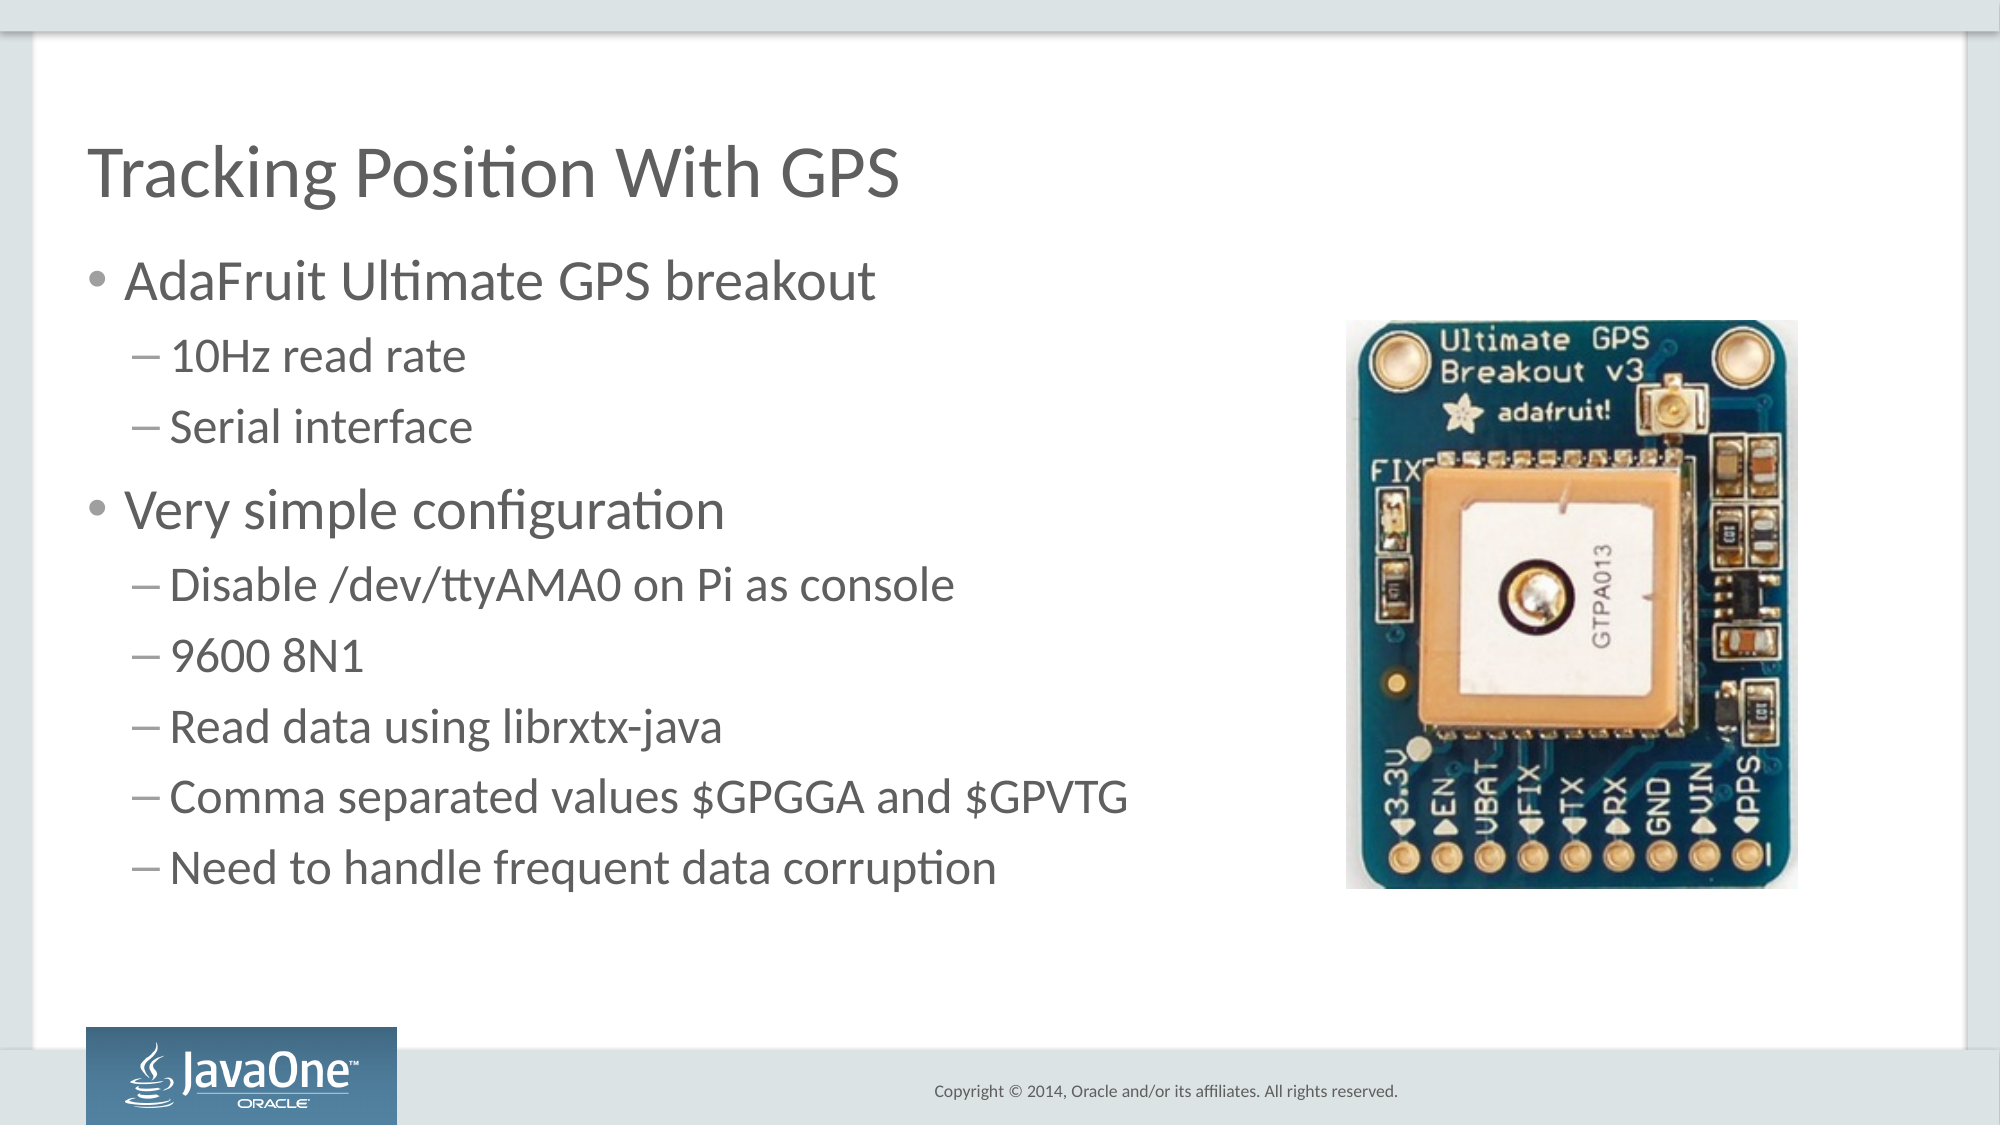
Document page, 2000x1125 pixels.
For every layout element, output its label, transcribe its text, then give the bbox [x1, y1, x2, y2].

picture [1346, 320, 1799, 890]
list AdaFruit Ultimate GPS breakout 10Hz read rate Serial interface Very simple configuration Disable /dev/ttyAMA0 on Pi as console 9600 8N1 Read data using librxtx-java Comma separated values $GPGGA and $GPVTG Need to handle frequent data corruption [87, 249, 1913, 975]
title Tracking Position With GPS [87, 66, 1913, 213]
picture [86, 1027, 397, 1125]
